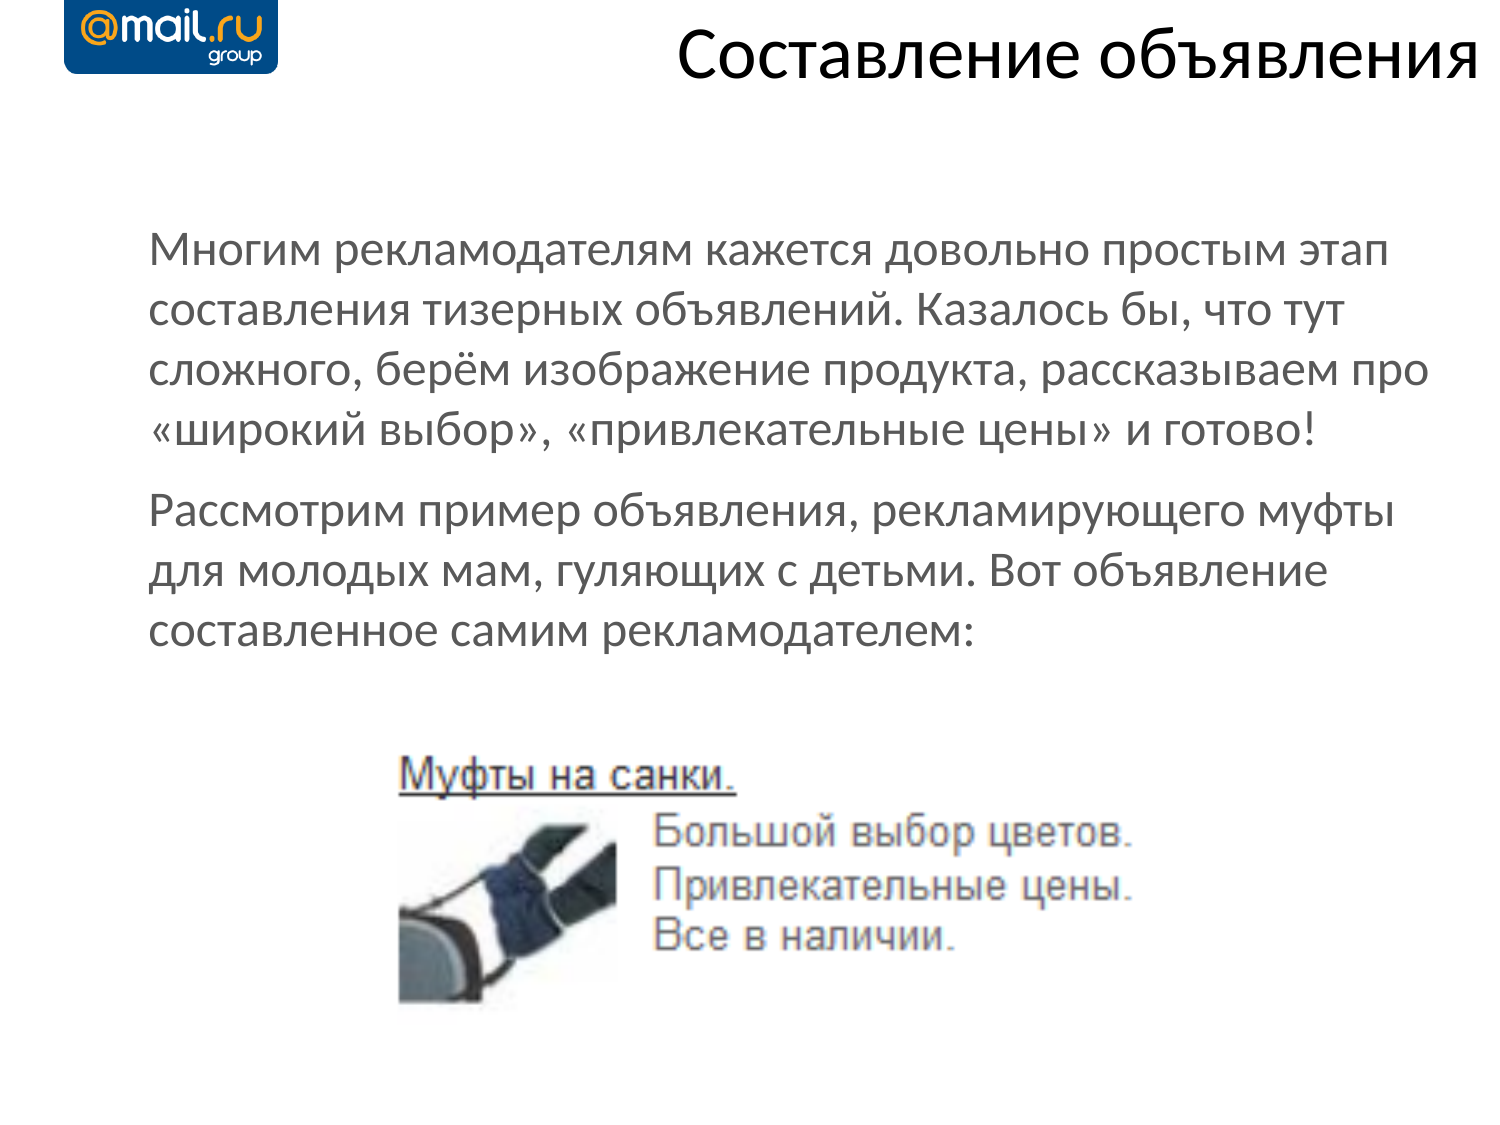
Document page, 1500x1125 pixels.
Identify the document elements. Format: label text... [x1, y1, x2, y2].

picture [380, 727, 1176, 1036]
text_box Составление объявления [539, 1, 1497, 96]
picture [64, 0, 278, 74]
text_box Многим рекламодателям кажется довольно простым этап составления тизерных объявлений. Казалось бы, что тут сложного, берём изображение продукта, рассказываем про «широкий выбор», «привлекательные цены» и готово! Рассмотрим пример объявления, рекламирующего муфты для молодых мам, гуляющих с детьми. Вот объявление составленное самим рекламодателем: [133, 208, 1471, 669]
